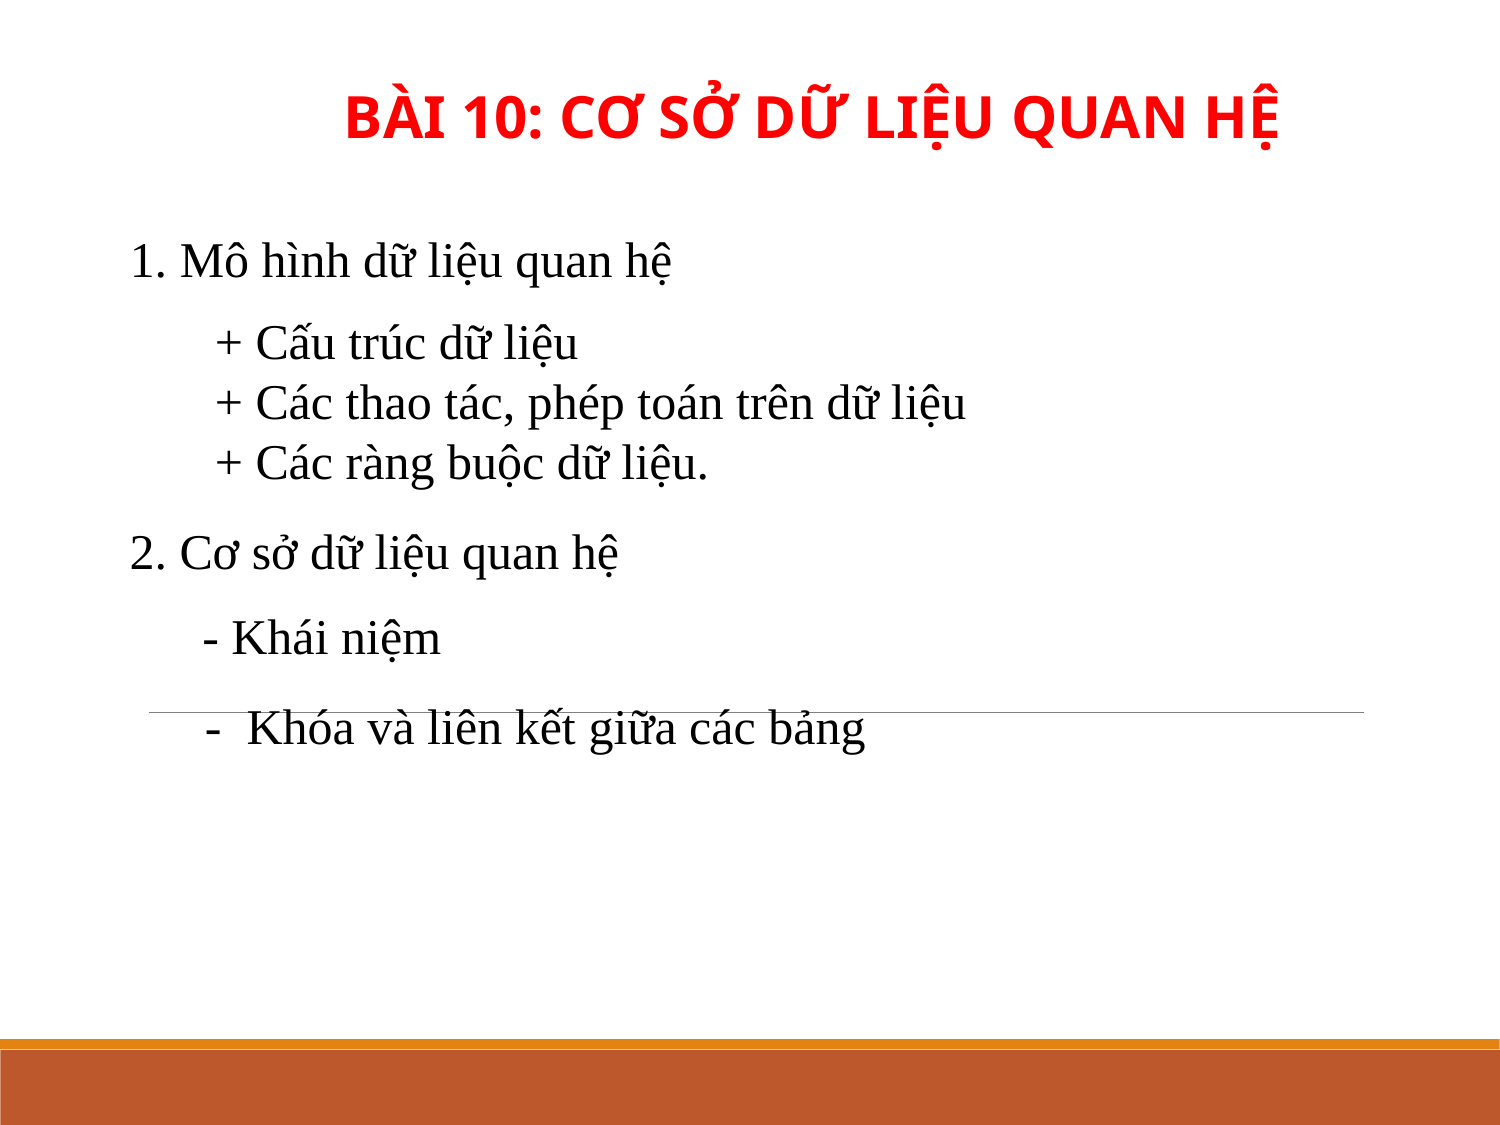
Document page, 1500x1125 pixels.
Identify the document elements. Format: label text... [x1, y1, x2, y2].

text_box BÀI 10: CƠ SỞ DỮ LIỆU QUAN HỆ [329, 73, 1296, 158]
text_box - Khóa và liên kết giữa các bảng [190, 687, 881, 763]
text_box 2. Cơ sở dữ liệu quan hệ [114, 511, 635, 587]
text_box - Khái niệm [187, 597, 641, 673]
text_box + Cấu trúc dữ liệu + Các thao tác, phép toán trên dữ liệu + Các ràng buộc dữ liệu. [199, 302, 1106, 498]
text_box 1. Mô hình dữ liệu quan hệ [114, 220, 688, 295]
